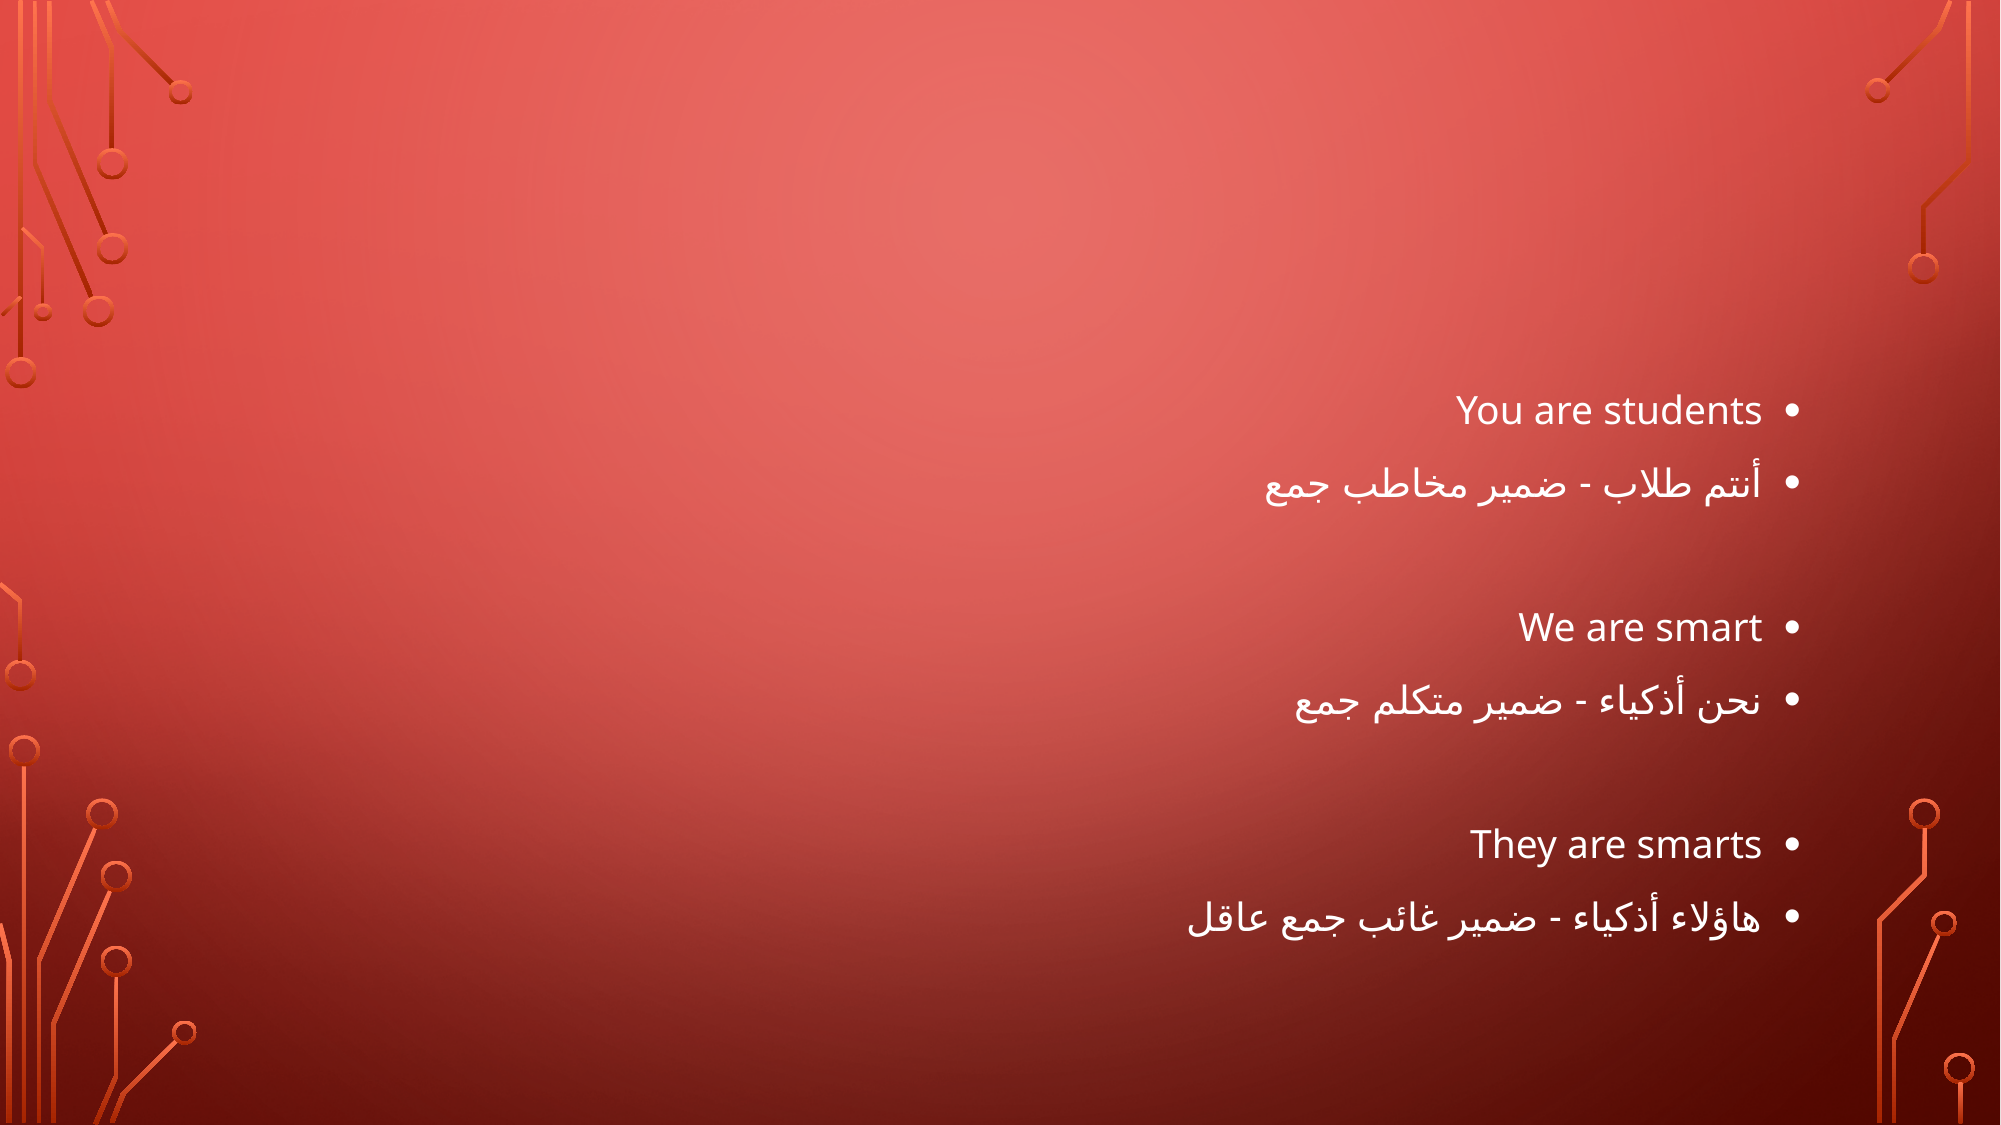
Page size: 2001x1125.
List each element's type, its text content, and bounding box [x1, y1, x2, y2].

list You are students أنتم طلاب - ضمير مخاطب جمع We are smart نحن أذكياء - ضمير متكلم جمع They are smarts هاؤلاء أذكياء - ضمير غائب جمع عاقل [187, 369, 1813, 950]
